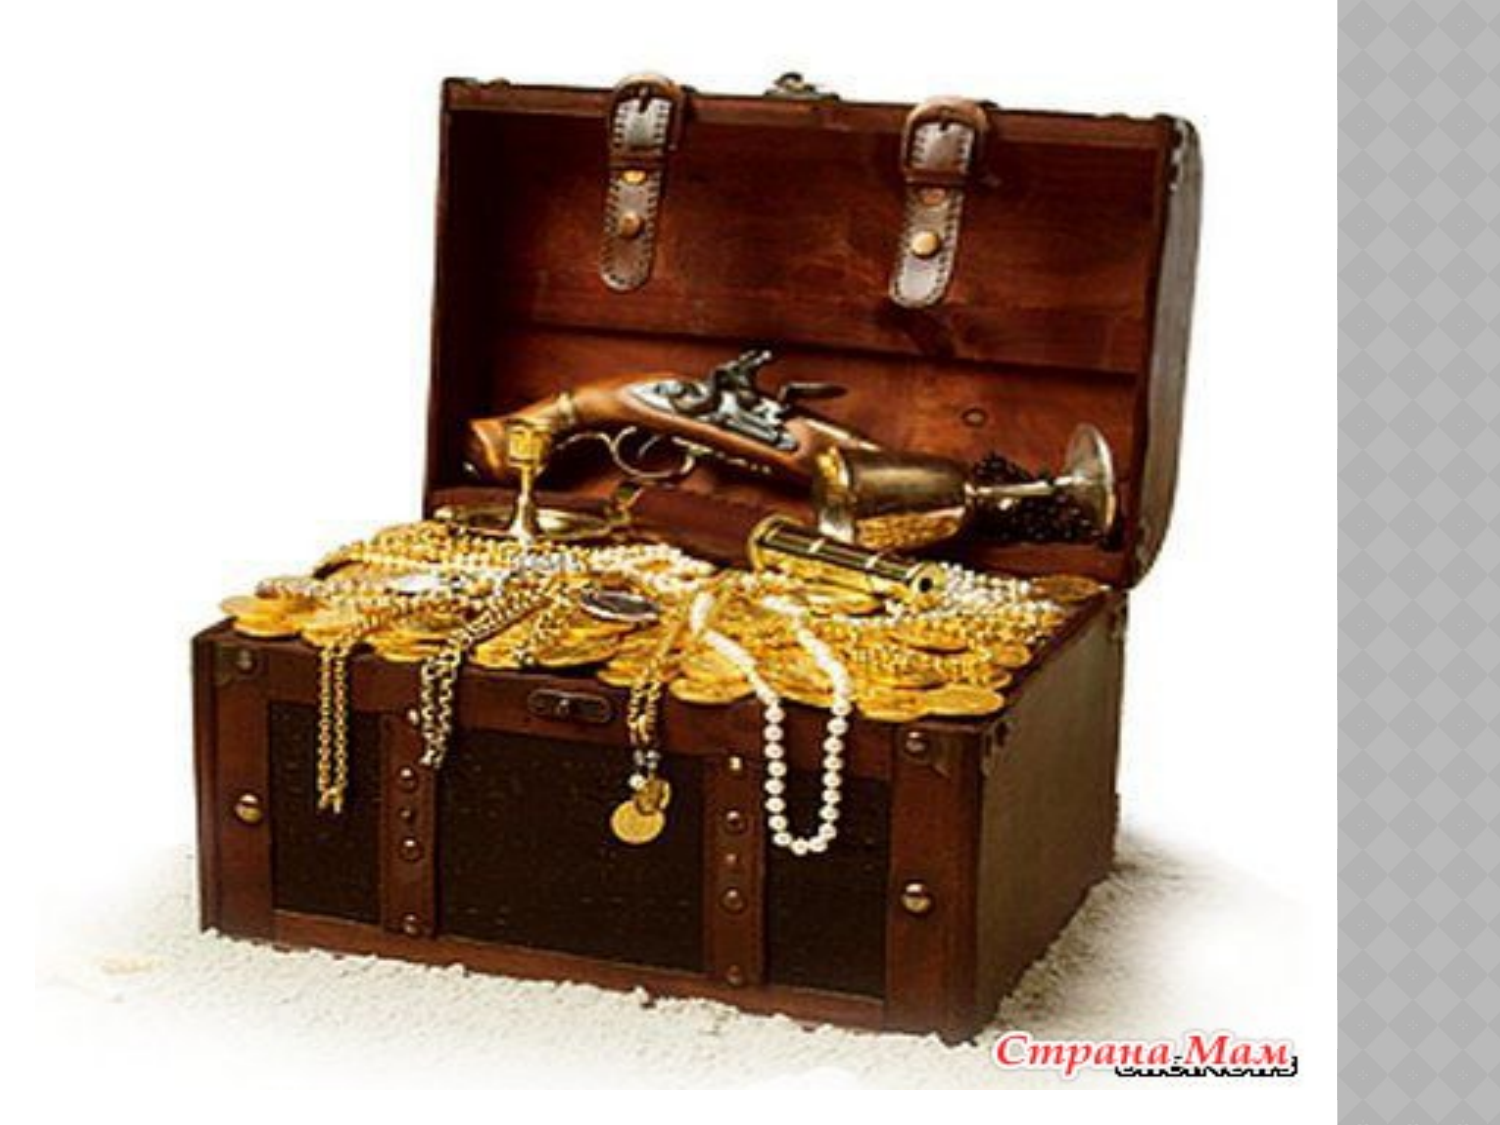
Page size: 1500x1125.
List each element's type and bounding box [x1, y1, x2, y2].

picture [34, 34, 1313, 1091]
